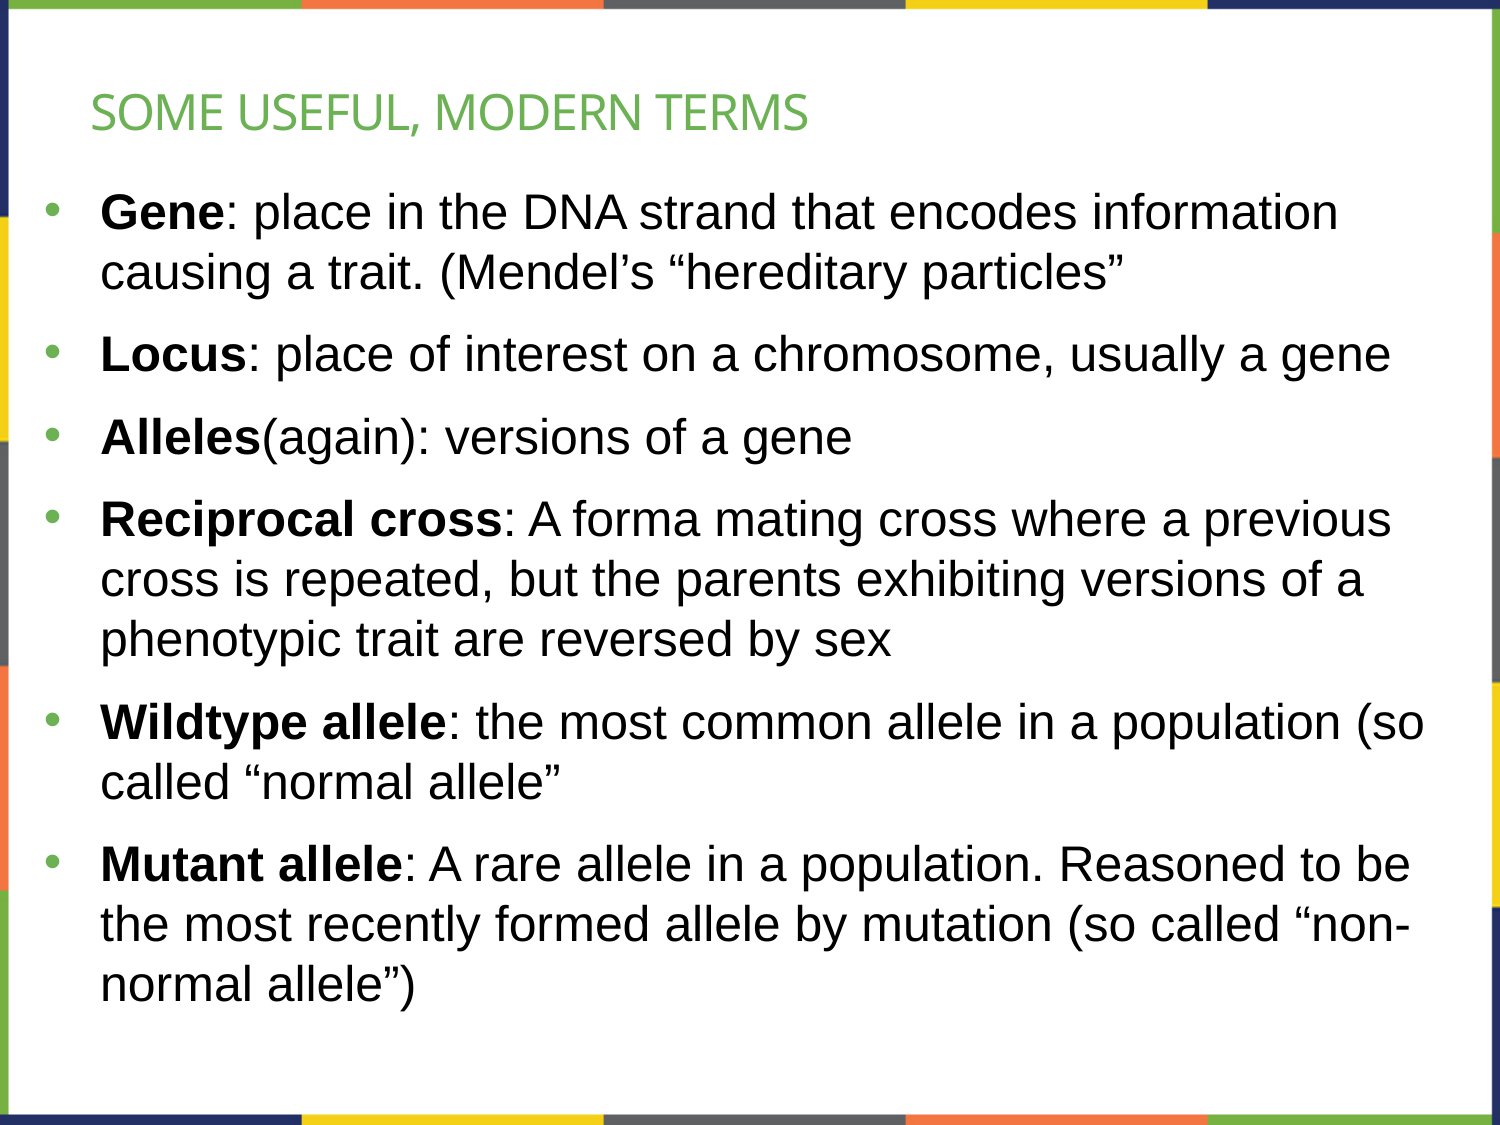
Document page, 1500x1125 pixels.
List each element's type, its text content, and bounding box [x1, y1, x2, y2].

title Some useful, modern terms [75, 39, 1398, 148]
picture [0, 0, 1500, 1125]
list Gene: place in the DNA strand that encodes information causing a trait. (Mendel’s “hereditary particles” Locus: place of interest on a chromosome, usually a gene Alleles(again): versions of a gene Reciprocal cross: A forma mating cross where a previous cross is repeated, but the parents exhibiting versions of a phenotypic trait are reversed by sex Wildtype allele: the most common allele in a population (so called “normal allele” Mutant allele: A rare allele in a population. Reasoned to be the most recently formed allele by mutation (so called “non-normal allele”) [28, 171, 1468, 1072]
